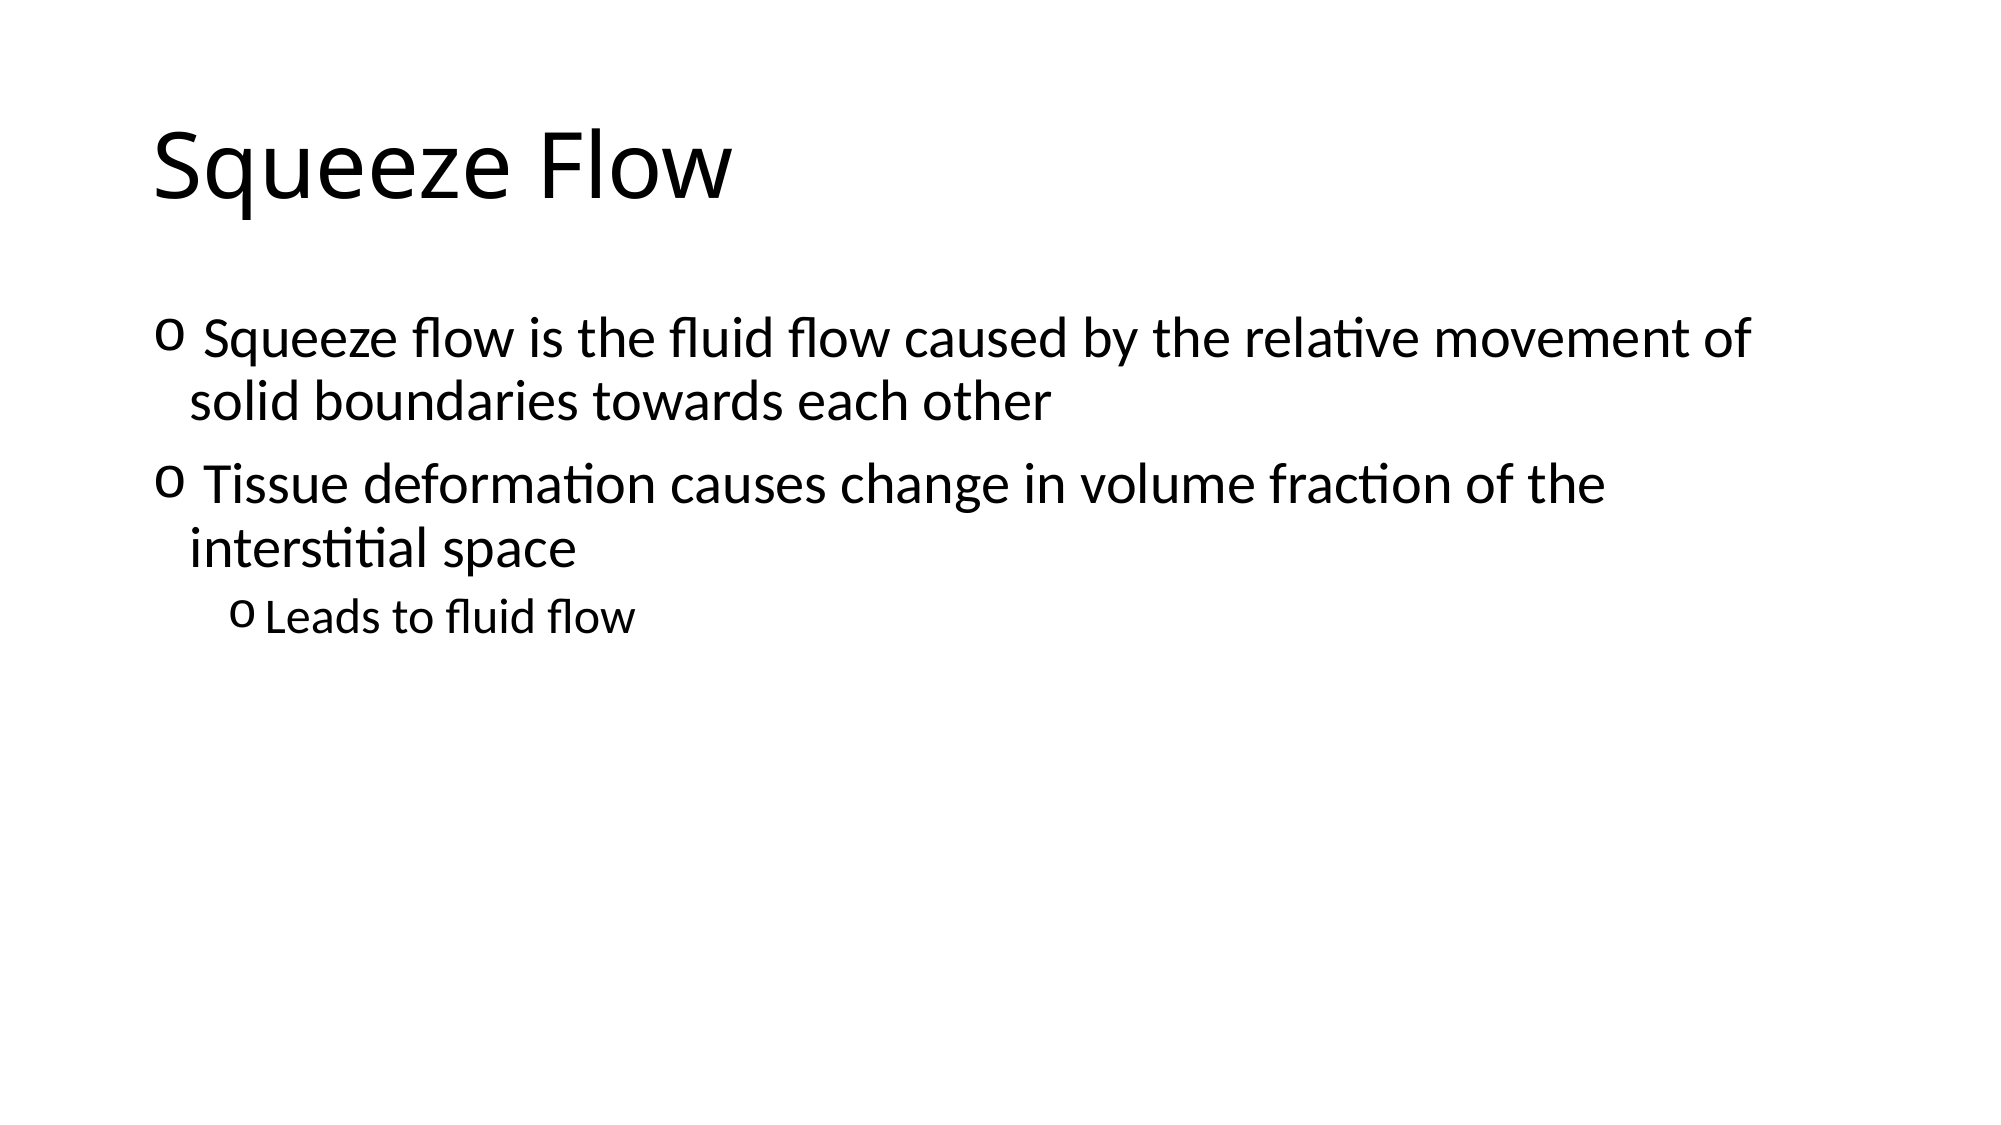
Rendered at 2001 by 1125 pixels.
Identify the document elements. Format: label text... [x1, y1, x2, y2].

list Squeeze flow is the fluid flow caused by the relative movement of solid boundaries towards each other Tissue deformation causes change in volume fraction of the interstitial space Leads to fluid flow [137, 299, 1863, 1014]
title Squeeze Flow [137, 59, 1863, 278]
